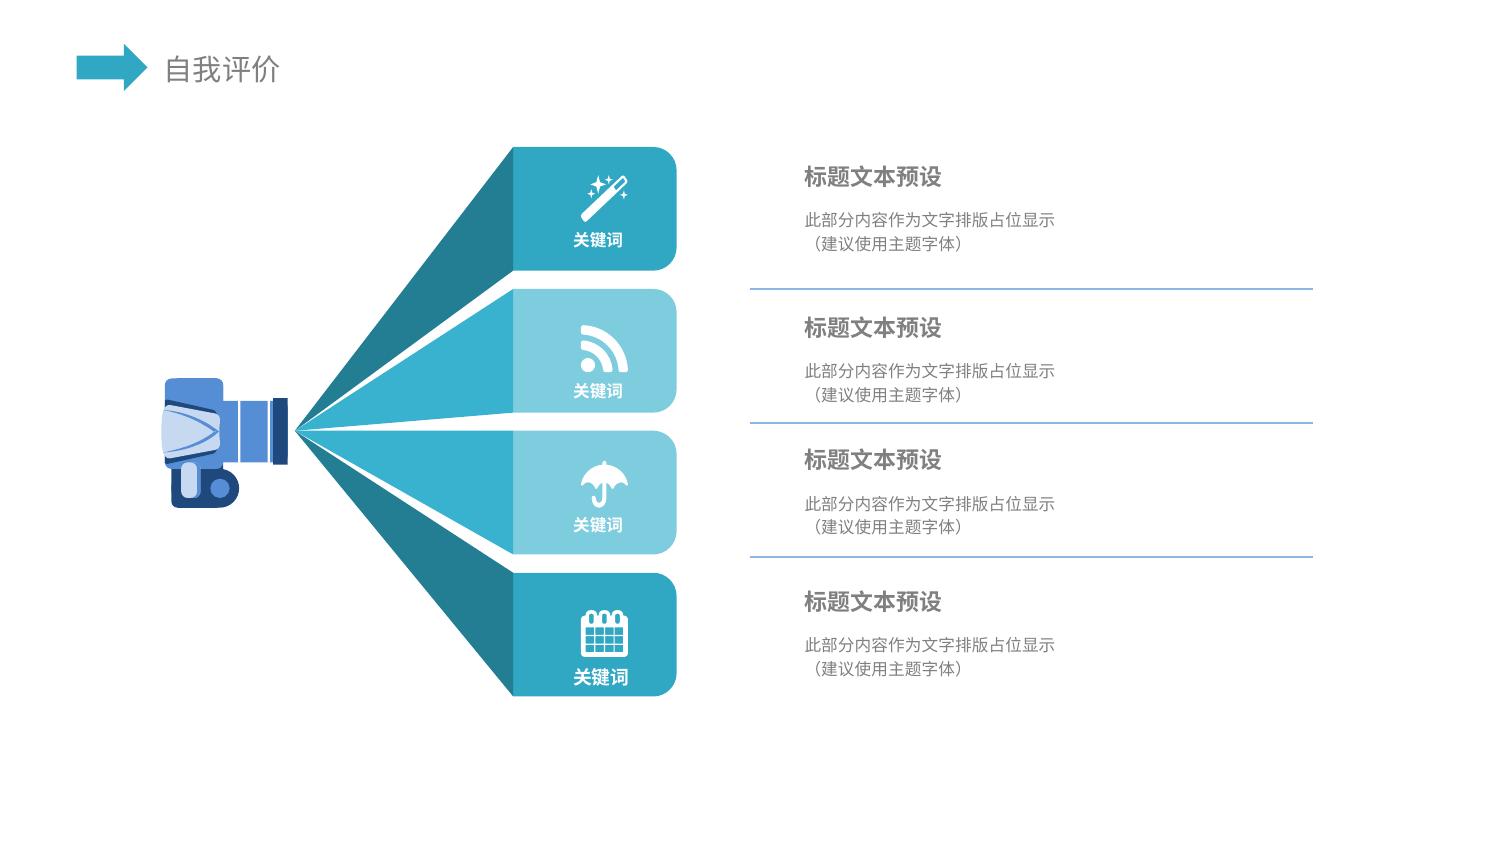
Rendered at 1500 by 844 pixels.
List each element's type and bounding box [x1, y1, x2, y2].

text_box [160, 146, 1349, 697]
